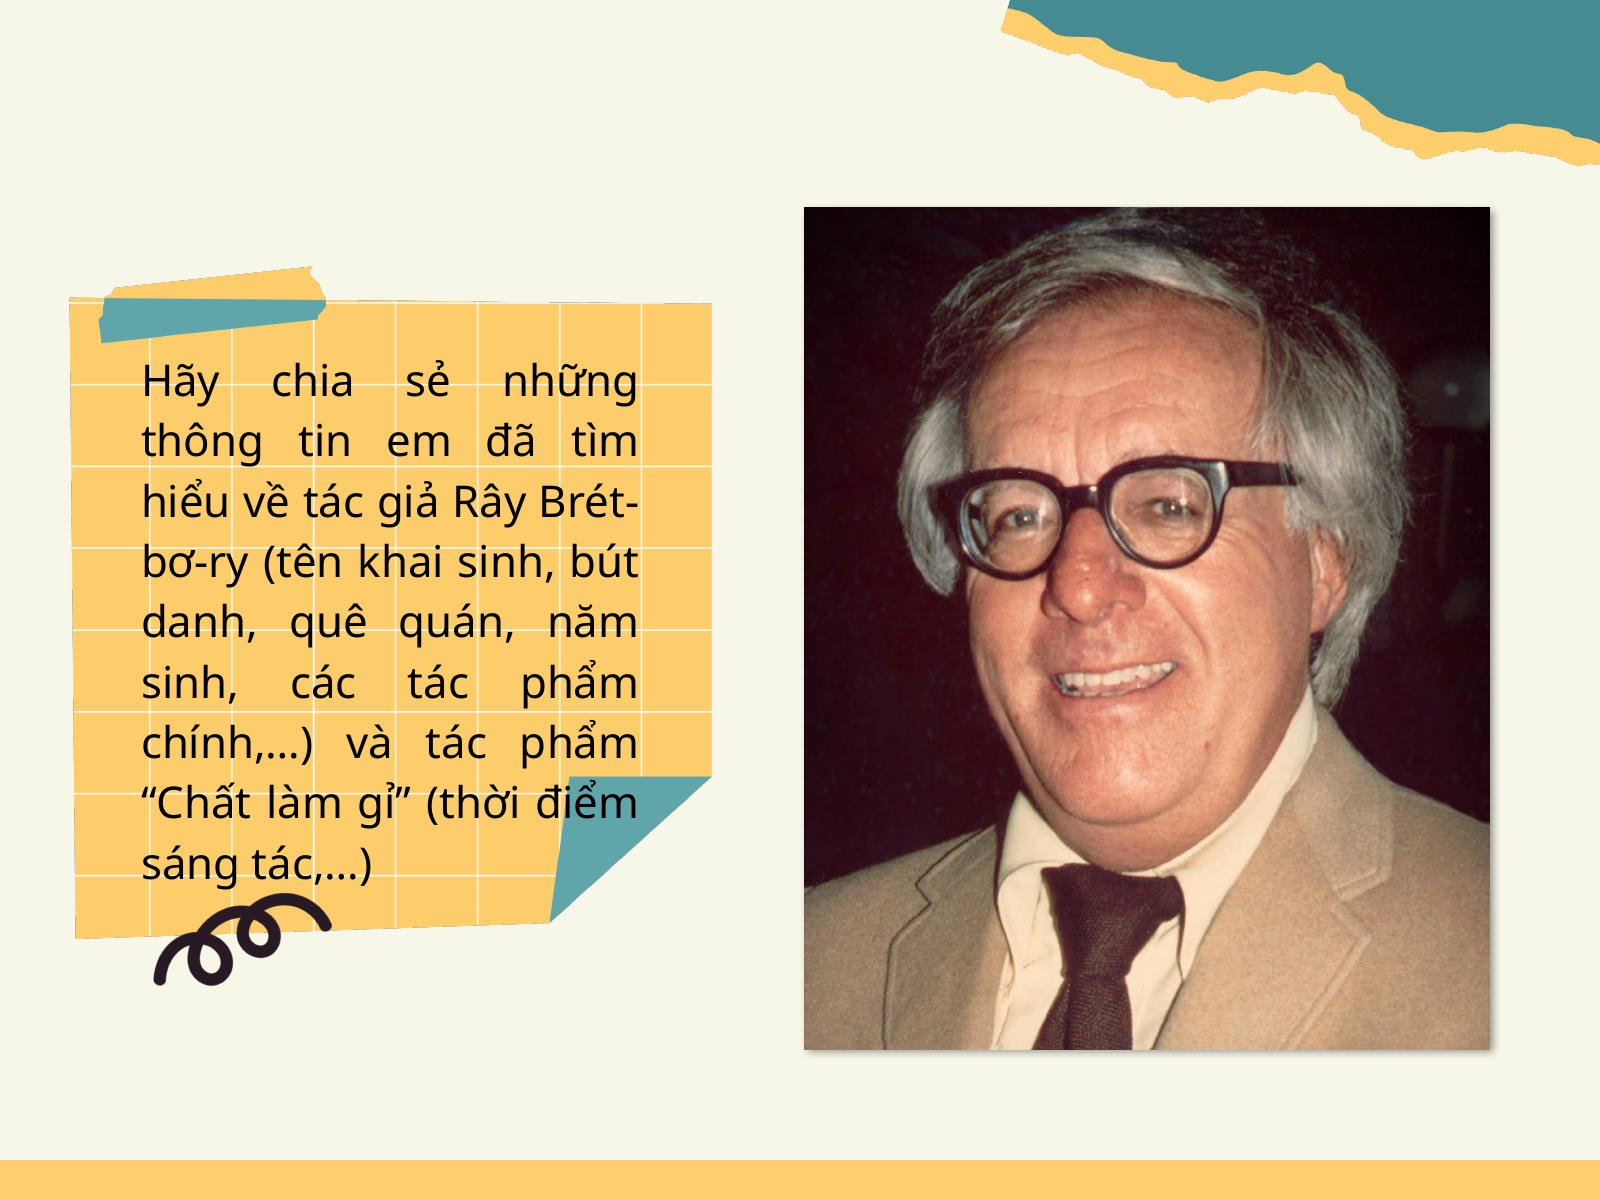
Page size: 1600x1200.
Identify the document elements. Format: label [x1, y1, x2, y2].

text_box [0, 1159, 1600, 1200]
picture [998, 0, 1600, 235]
picture [803, 207, 1490, 1050]
picture [69, 266, 712, 1010]
